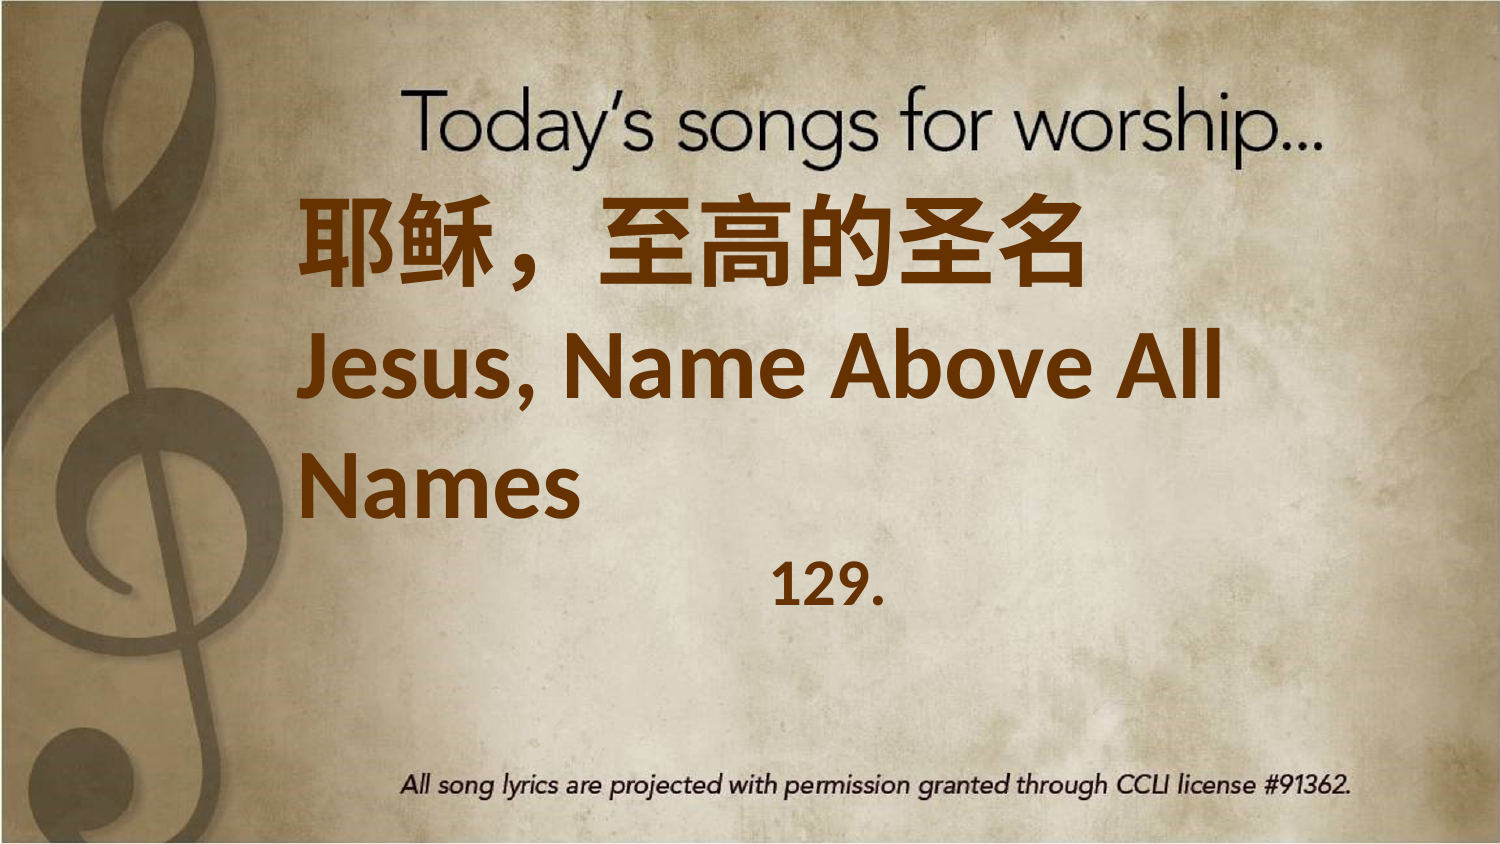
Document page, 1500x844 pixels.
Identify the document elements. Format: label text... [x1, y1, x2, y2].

text_box 耶稣，至高的圣名 Jesus, Name Above All Names 129. [281, 171, 1375, 626]
picture [0, 0, 1500, 844]
